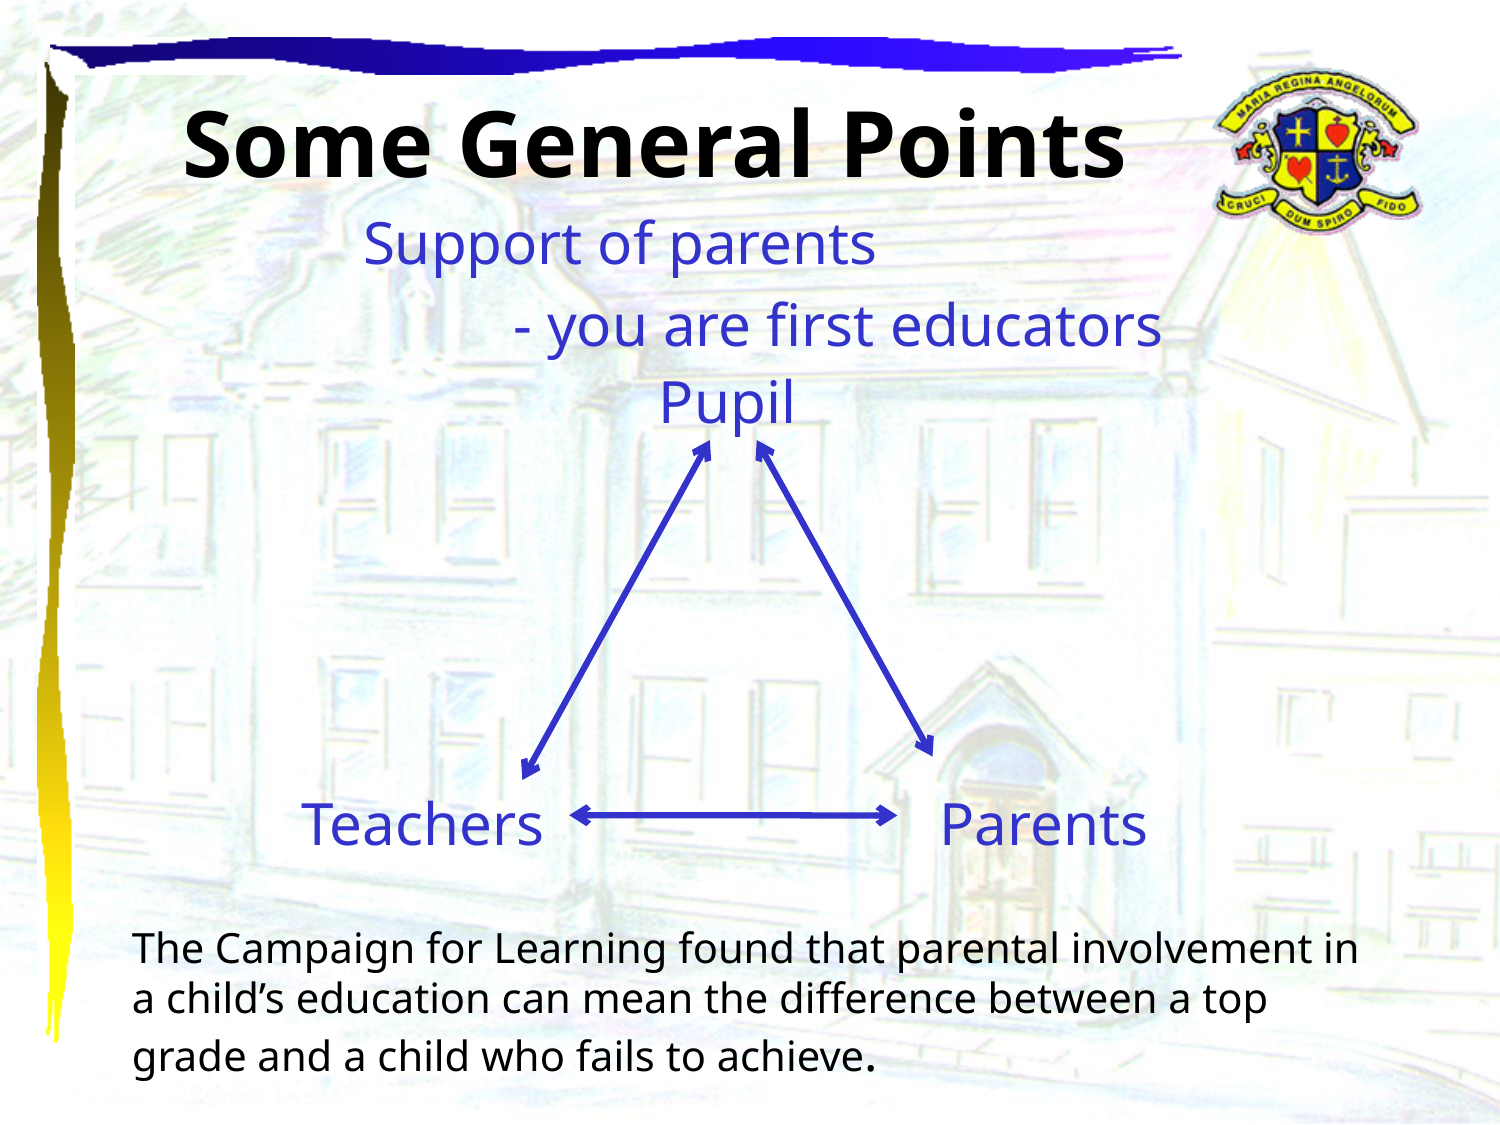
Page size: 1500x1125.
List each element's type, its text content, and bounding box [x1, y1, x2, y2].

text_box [37, 62, 76, 1043]
picture [0, 0, 1500, 1125]
text_box Support of parents - you are first educators [348, 198, 1471, 469]
text_box The Campaign for Learning found that parental involvement in a child’s education can mean the difference between a top grade and a child who fails to achieve. [117, 914, 1397, 1090]
text_box Some General Points [81, 46, 1228, 235]
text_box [275, 357, 1191, 867]
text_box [49, 37, 1182, 76]
